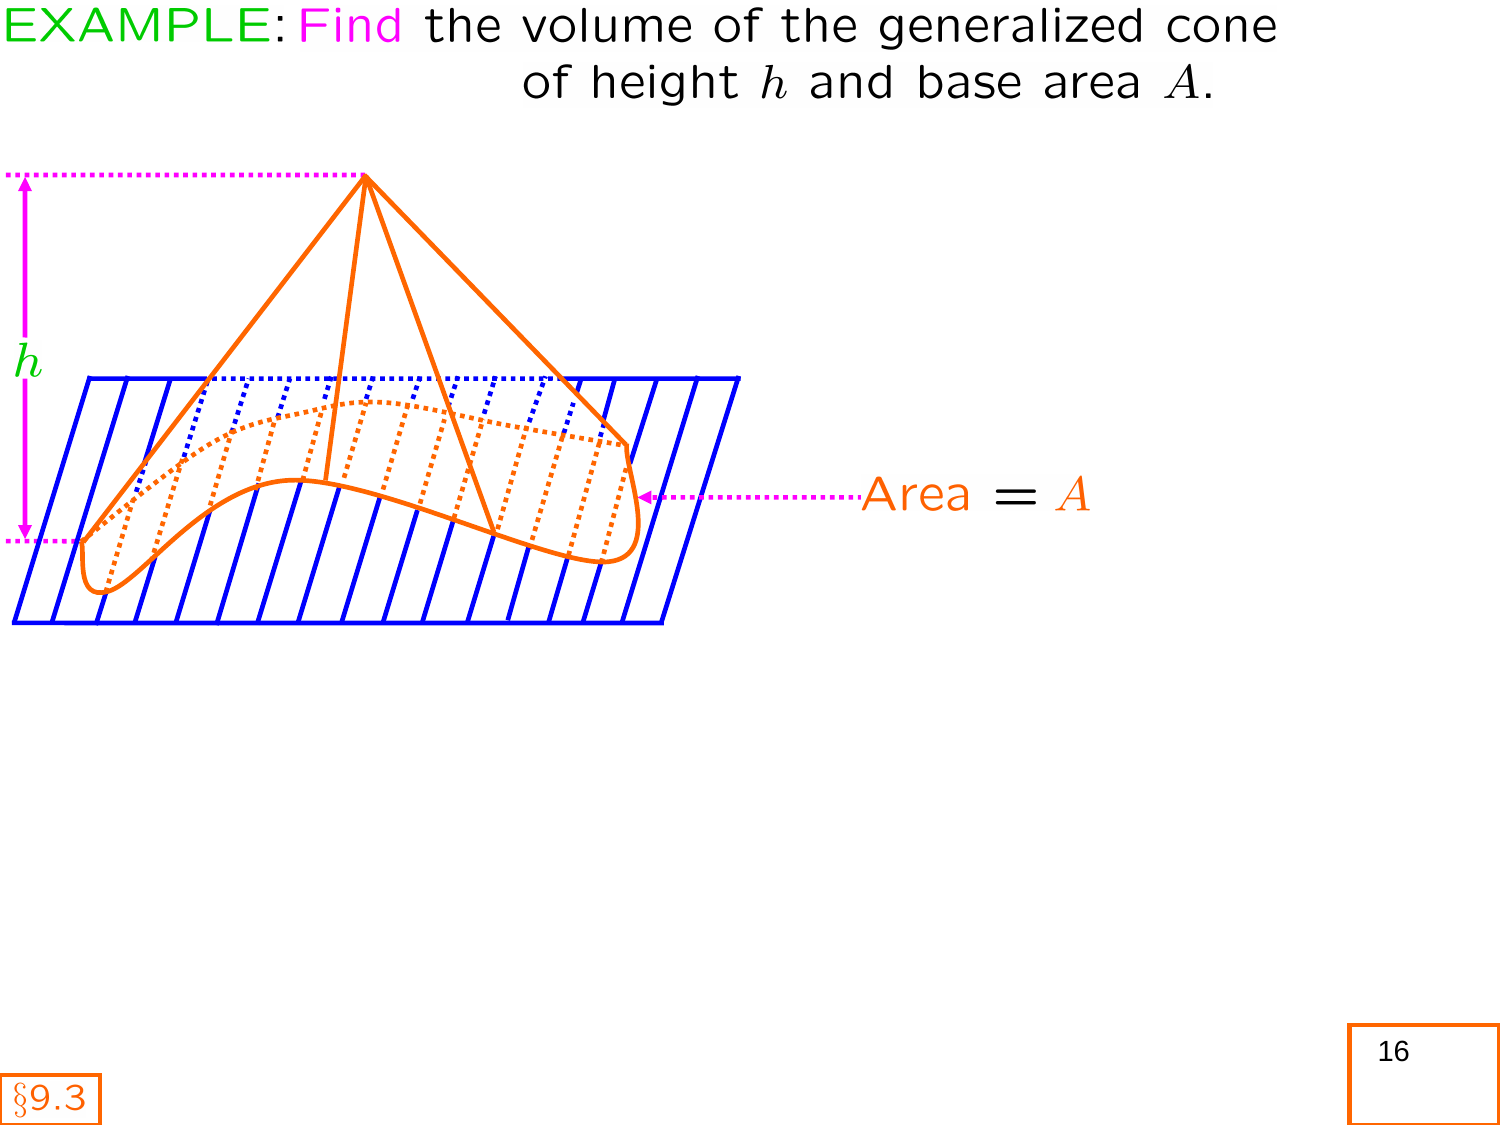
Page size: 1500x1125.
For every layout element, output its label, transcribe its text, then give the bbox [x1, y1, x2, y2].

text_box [5, 174, 10, 542]
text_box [11, 174, 741, 626]
picture [522, 62, 1213, 109]
picture [299, 5, 1277, 52]
picture [13, 1081, 87, 1119]
slide_number 16 [1074, 1024, 1425, 1103]
text_box [0, 1074, 100, 1125]
text_box [1349, 1025, 1500, 1125]
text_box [637, 474, 1090, 511]
picture [5, 5, 285, 43]
